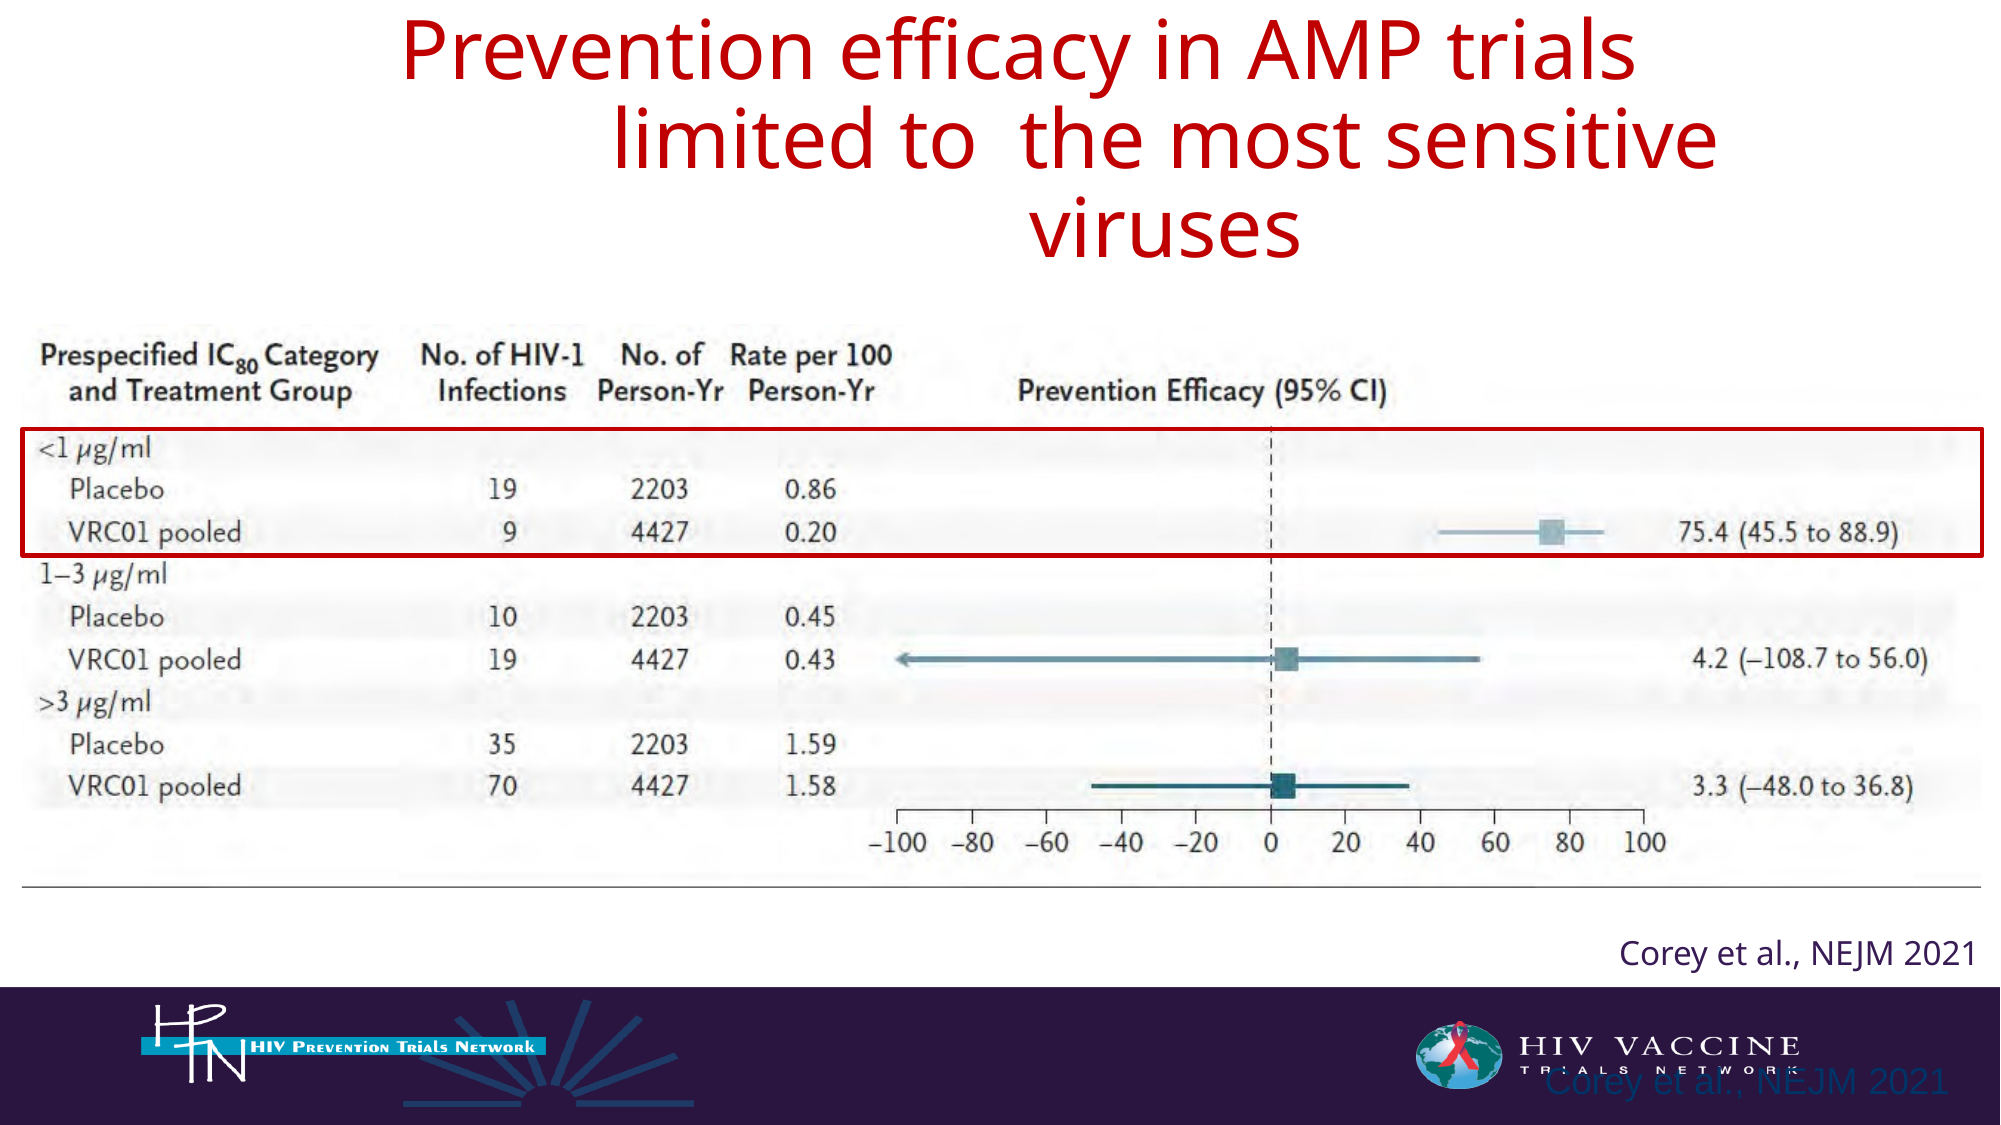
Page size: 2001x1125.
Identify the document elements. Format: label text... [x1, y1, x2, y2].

text_box Corey et al., NEJM 2021 [1542, 1057, 1955, 1103]
picture [141, 999, 694, 1107]
text_box Corey et al., NEJM 2021 [1604, 924, 2000, 1075]
picture [1416, 1021, 1604, 1089]
text_box [22, 428, 1983, 556]
title Prevention efficacy in AMP trials limited to the most sensitive viruses [277, 6, 1760, 275]
text_box [21, 324, 1982, 888]
